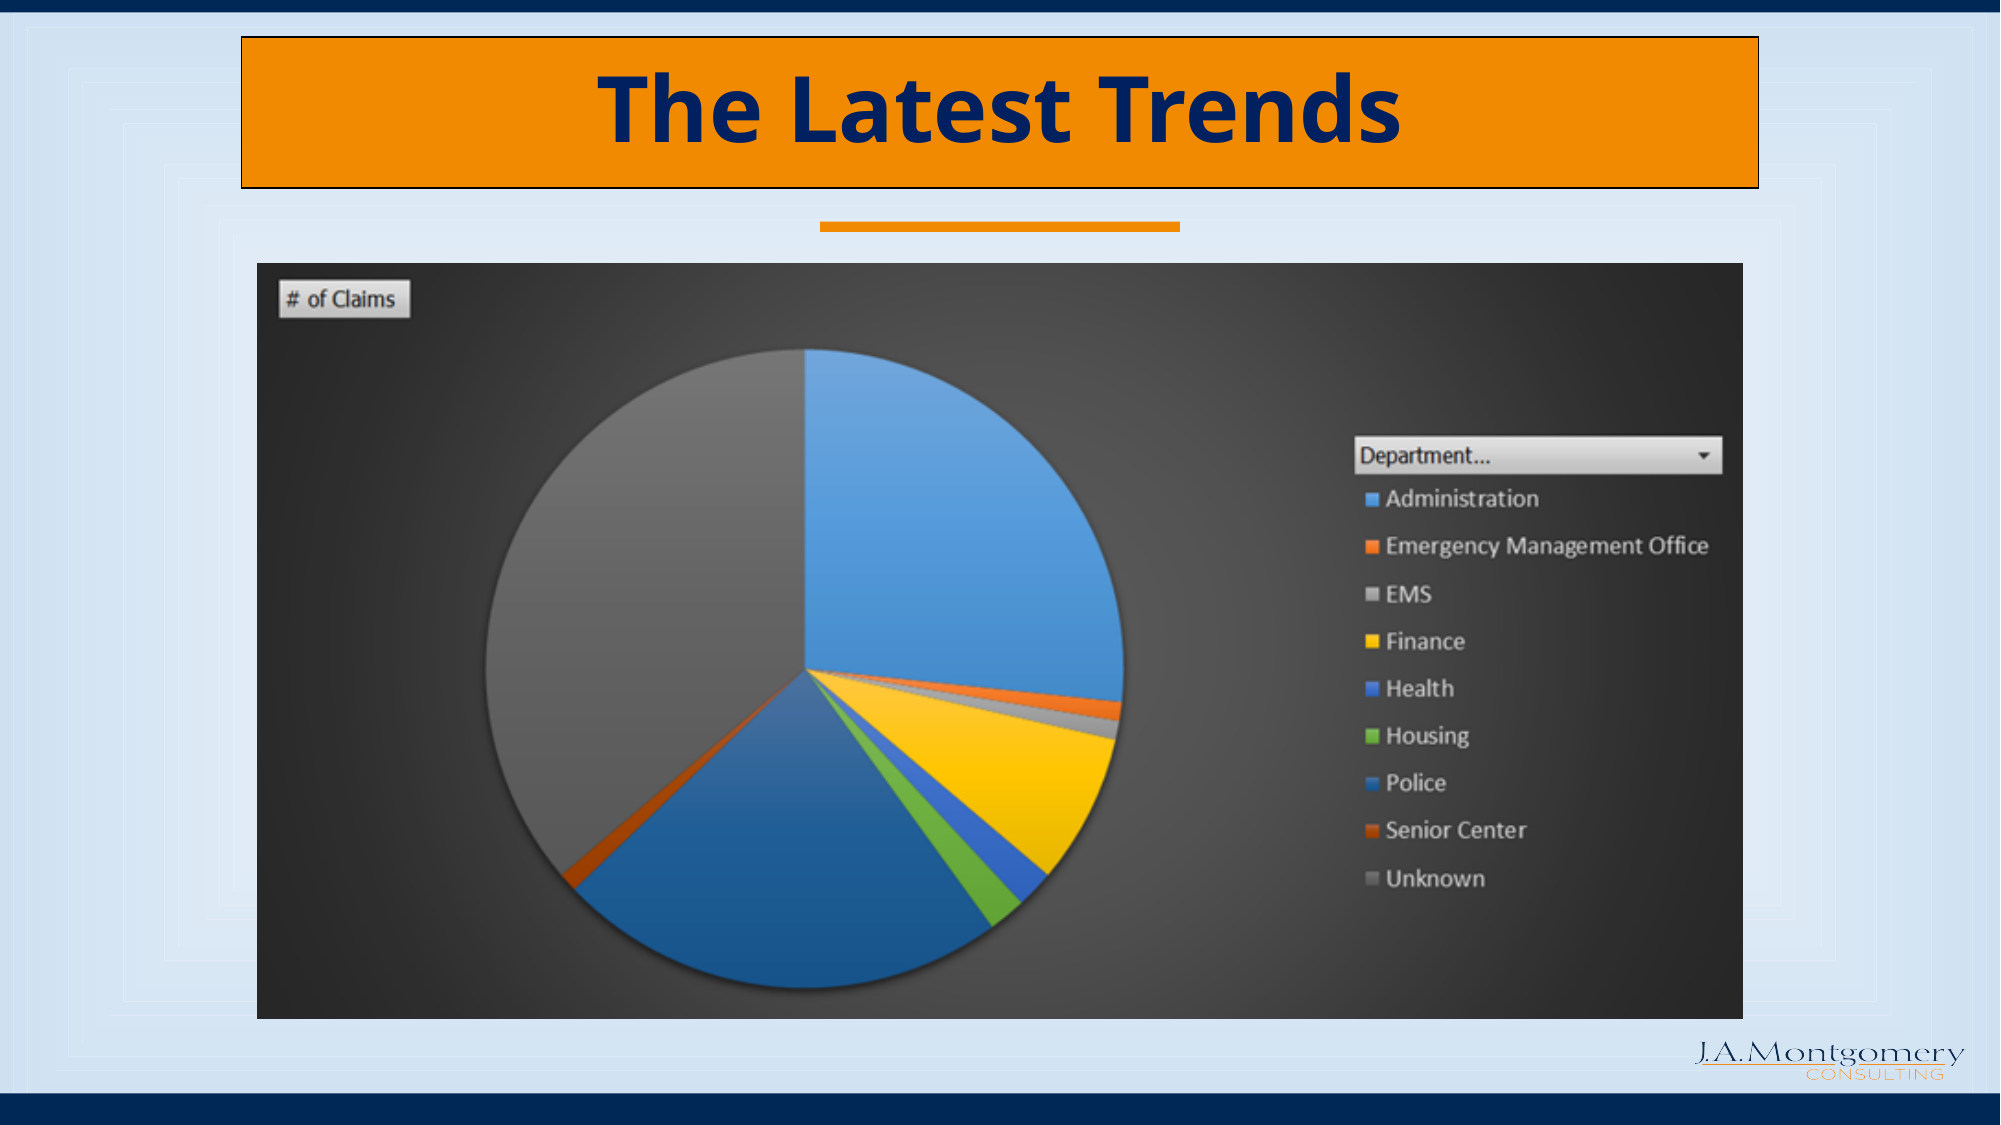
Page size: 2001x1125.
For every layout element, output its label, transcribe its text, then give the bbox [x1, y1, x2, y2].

picture [1695, 1041, 1966, 1080]
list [257, 263, 1743, 1020]
title The Latest Trends [241, 36, 1759, 189]
